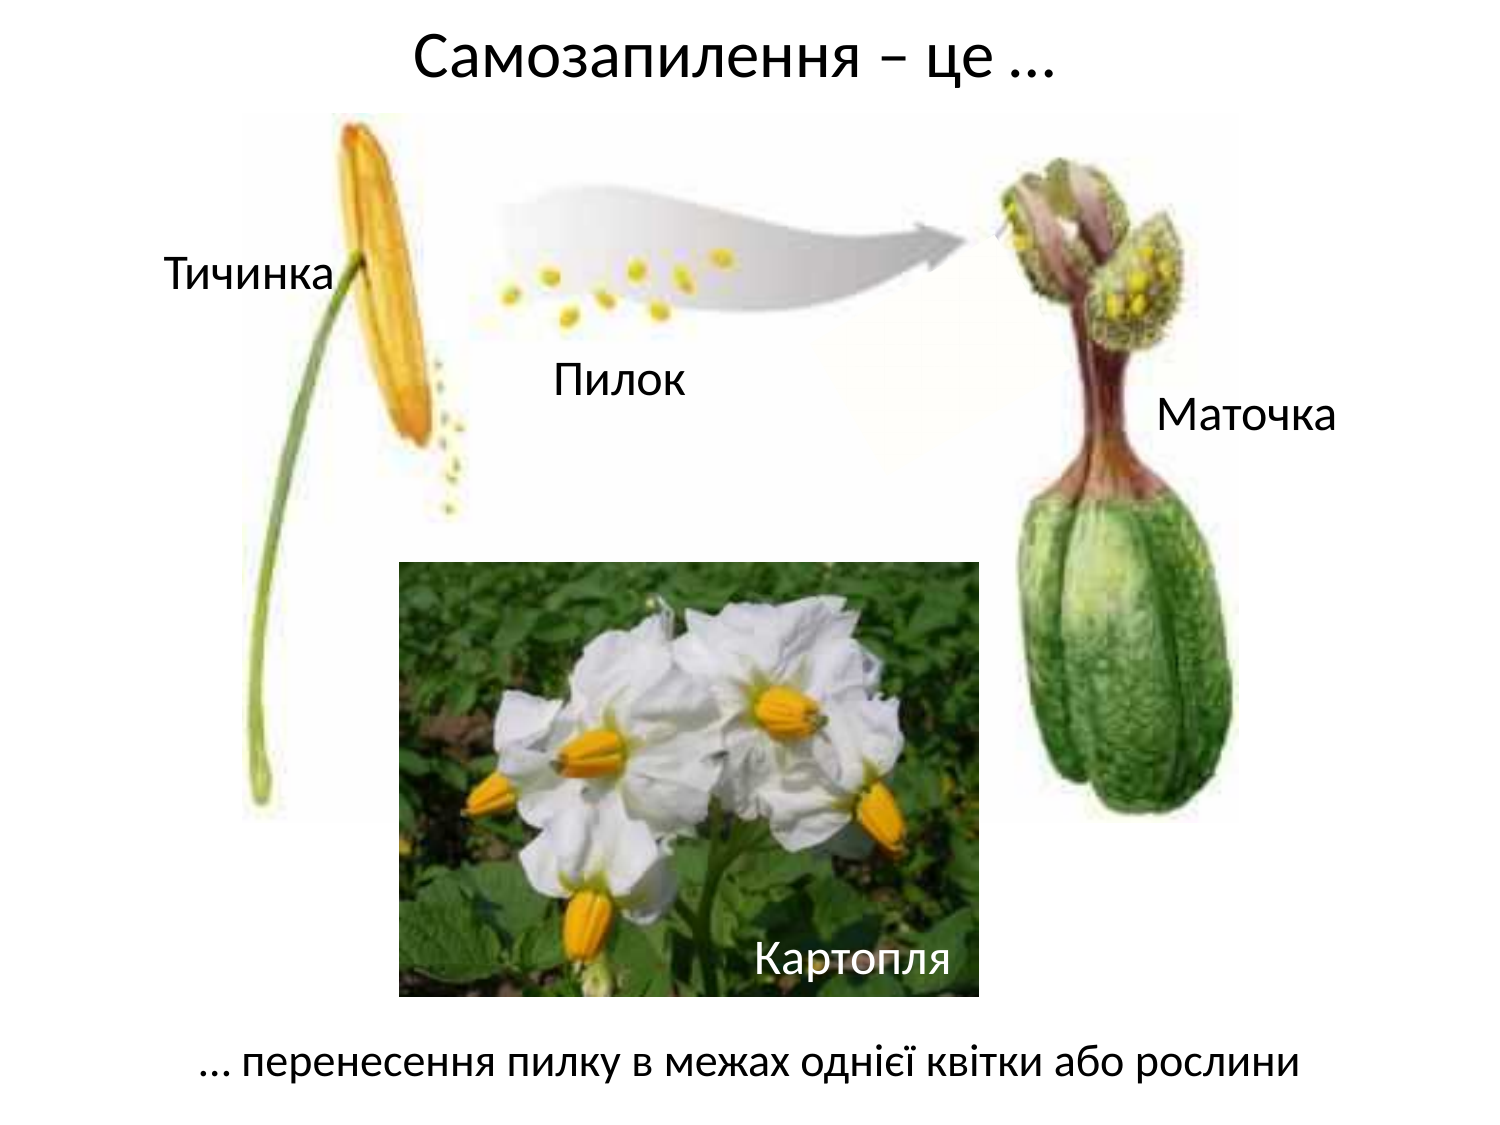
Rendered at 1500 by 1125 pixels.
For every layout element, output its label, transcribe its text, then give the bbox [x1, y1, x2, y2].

picture [241, 113, 1239, 997]
title Самозапилення – це … [75, 0, 1425, 102]
text_box Тичинка [148, 231, 236, 307]
list … перенесення пилку в межах однієї квітки або рослини [75, 1023, 1425, 1094]
text_box Маточка [1243, 373, 1361, 449]
